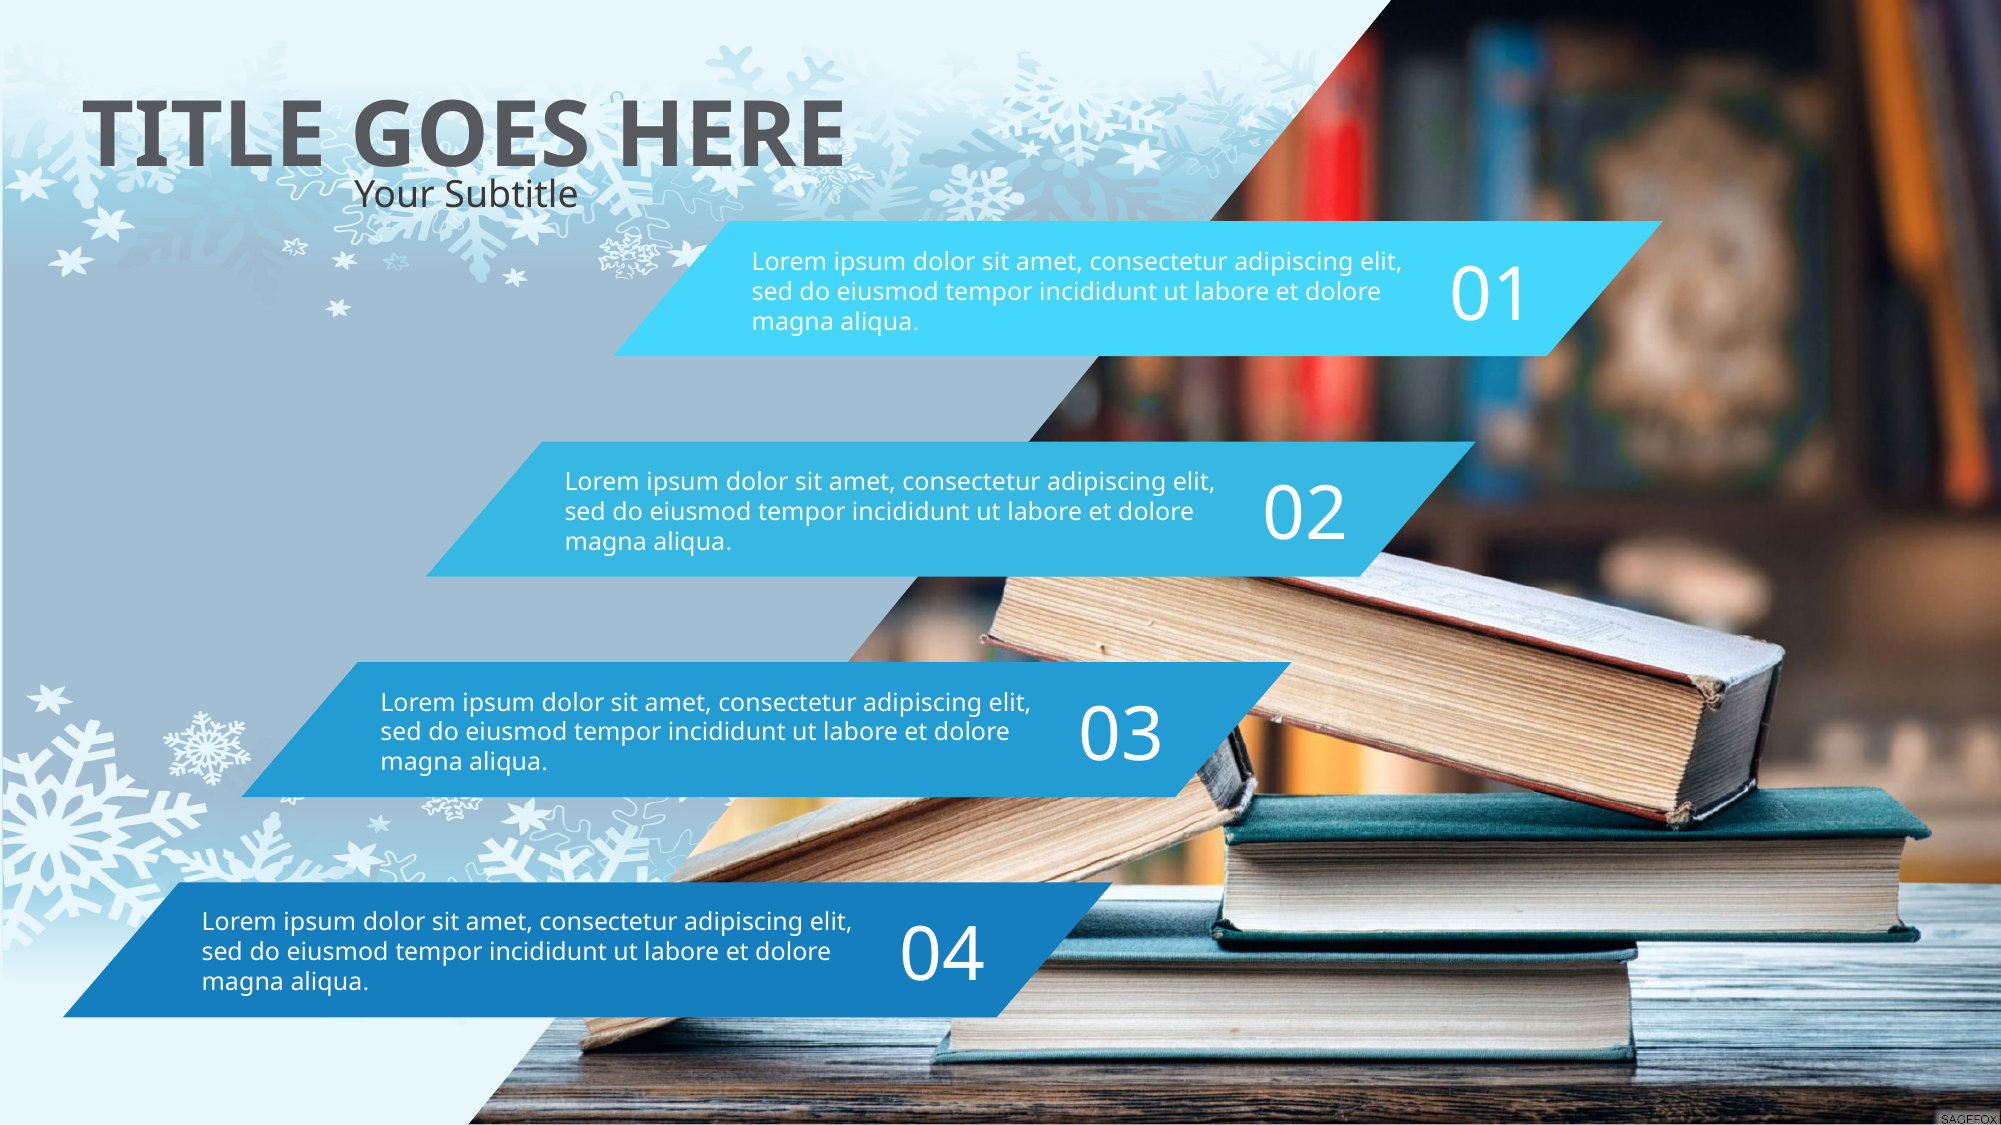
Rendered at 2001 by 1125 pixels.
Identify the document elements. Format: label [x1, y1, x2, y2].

text_box [60, 881, 1116, 1019]
text_box [351, 685, 1182, 776]
text_box [723, 236, 1553, 343]
text_box [173, 896, 1003, 1003]
text_box [610, 220, 1666, 358]
text_box [536, 456, 1366, 563]
text_box [423, 440, 1479, 578]
text_box [239, 660, 1294, 799]
text_box [13, 66, 918, 224]
text_box [466, 0, 2000, 1125]
picture [1938, 1114, 1999, 1125]
